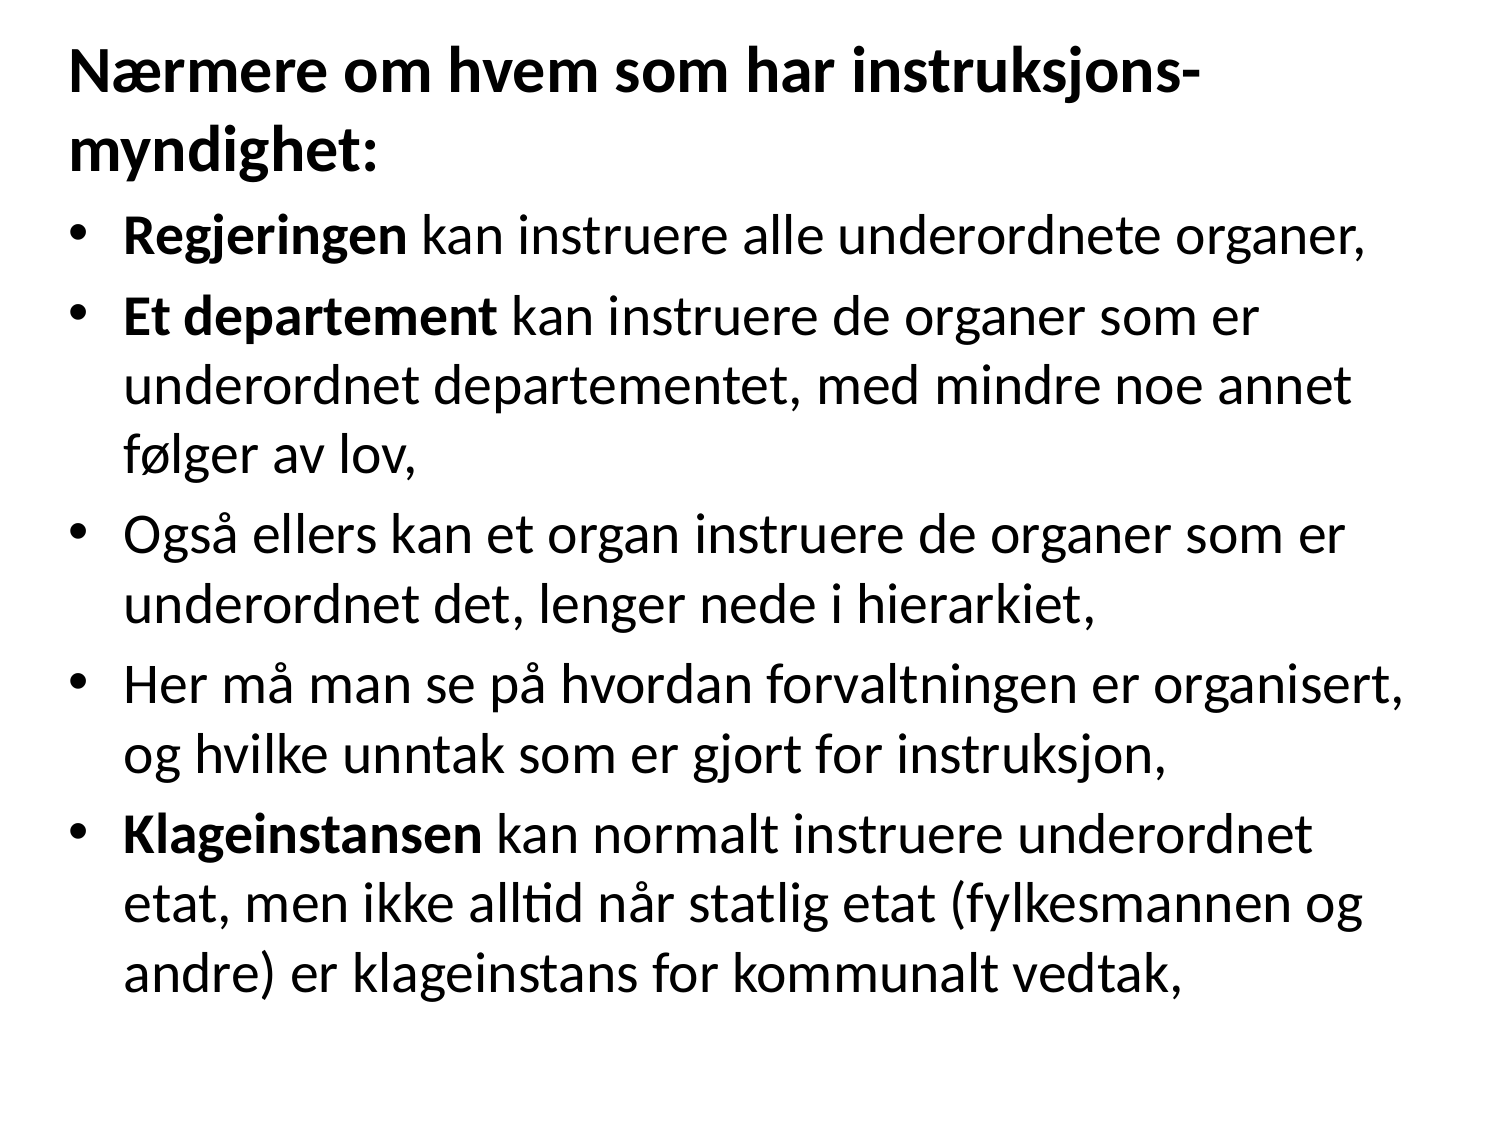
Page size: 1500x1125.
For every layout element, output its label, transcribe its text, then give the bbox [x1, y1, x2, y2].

list Nærmere om hvem som har instruksjons-myndighet: Regjeringen kan instruere alle underordnete organer, Et departement kan instruere de organer som er underordnet departementet, med mindre noe annet følger av lov, Også ellers kan et organ instruere de organer som er underordnet det, lenger nede i hierarkiet, Her må man se på hvordan forvaltningen er organisert, og hvilke unntak som er gjort for instruksjon, Klageinstansen kan normalt instruere underordnet etat, men ikke alltid når statlig etat (fylkesmannen og andre) er klageinstans for kommunalt vedtak, [53, 19, 1425, 1071]
